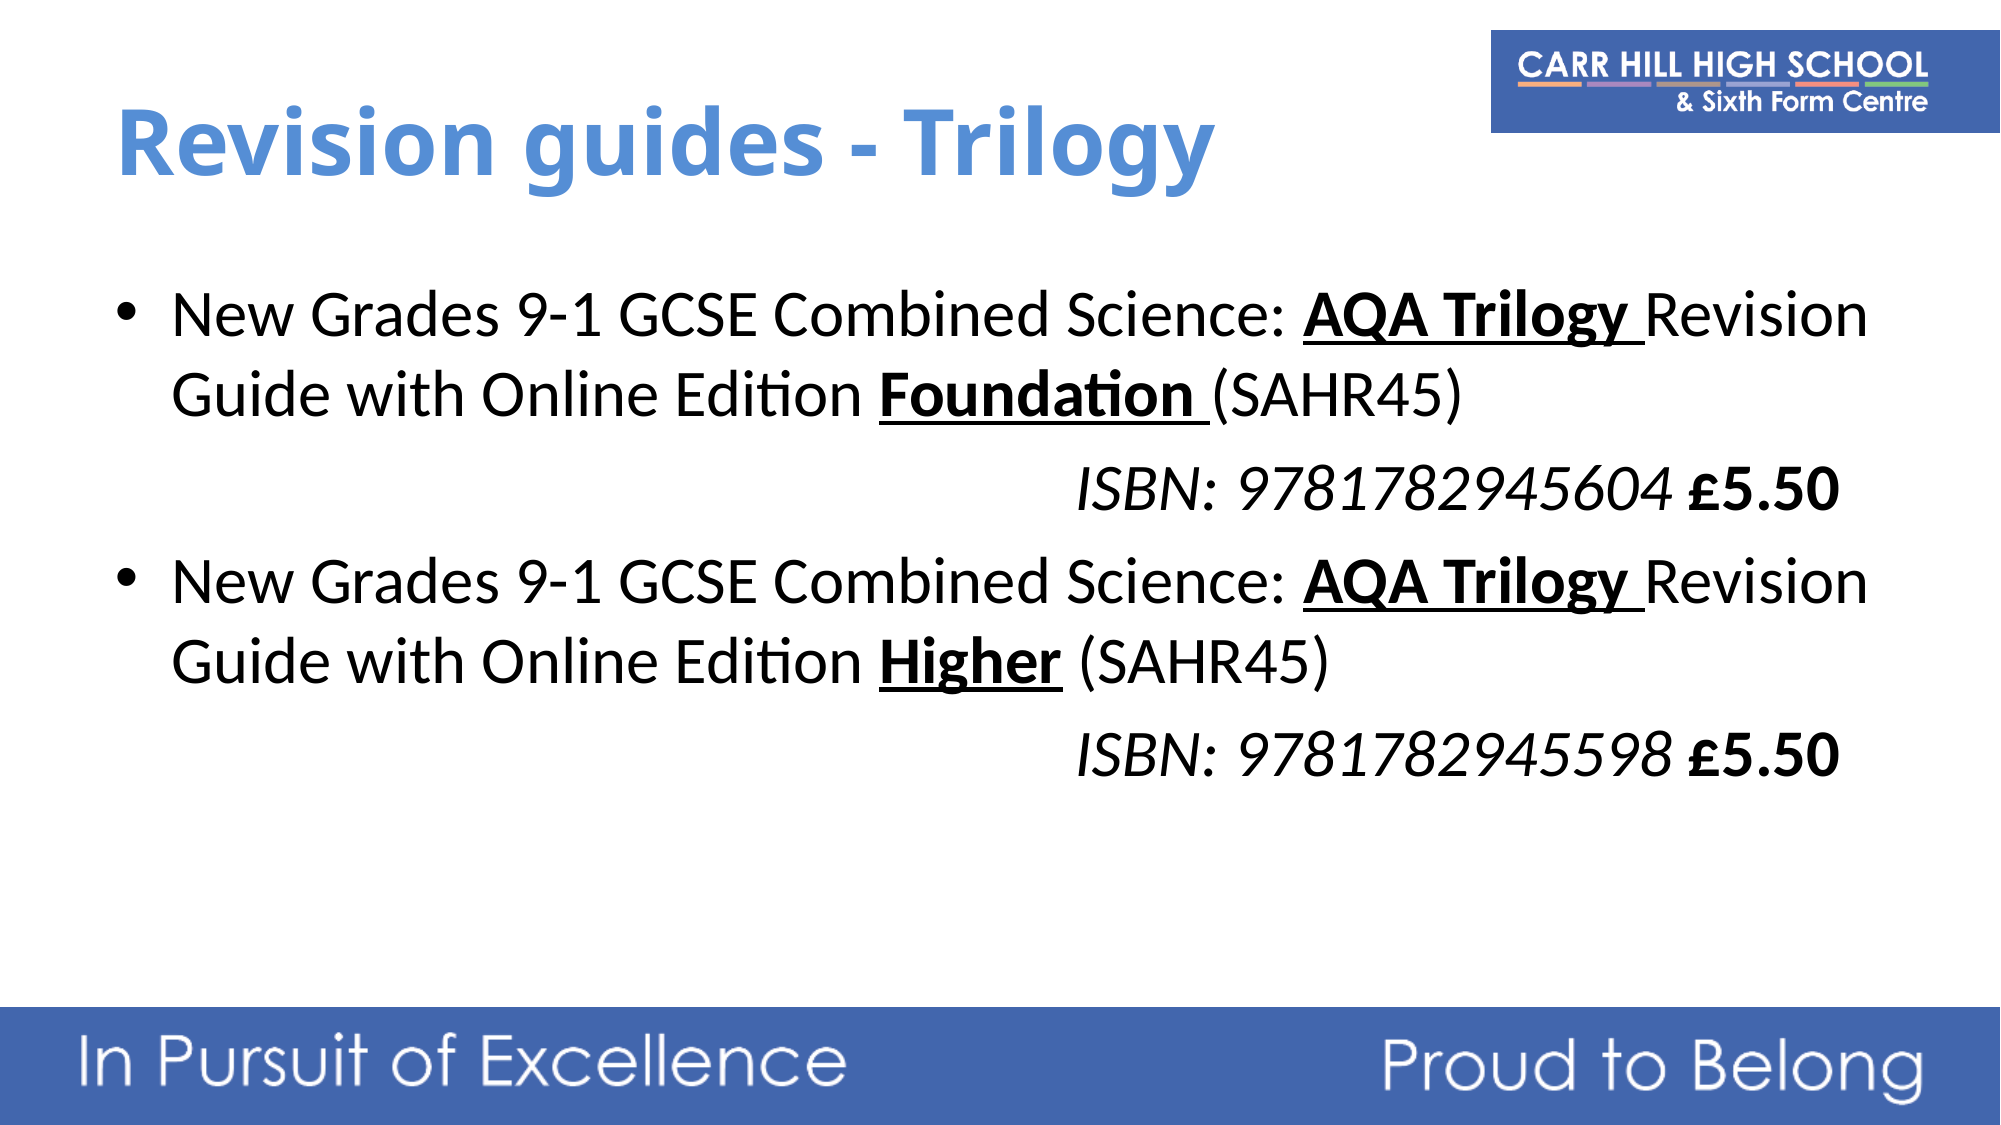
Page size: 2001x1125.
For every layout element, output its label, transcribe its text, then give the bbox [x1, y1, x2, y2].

picture [1491, 30, 2000, 133]
list New Grades 9-1 GCSE Combined Science: AQA Trilogy Revision Guide with Online Edition Foundation (SAHR45) ISBN: 9781782945604 £5.50 New Grades 9-1 GCSE Combined Science: AQA Trilogy Revision Guide with Online Edition Higher (SAHR45) ISBN: 9781782945598 £5.50 [99, 262, 1900, 811]
title Revision guides - Trilogy [99, 45, 1900, 233]
picture [0, 1007, 2000, 1125]
